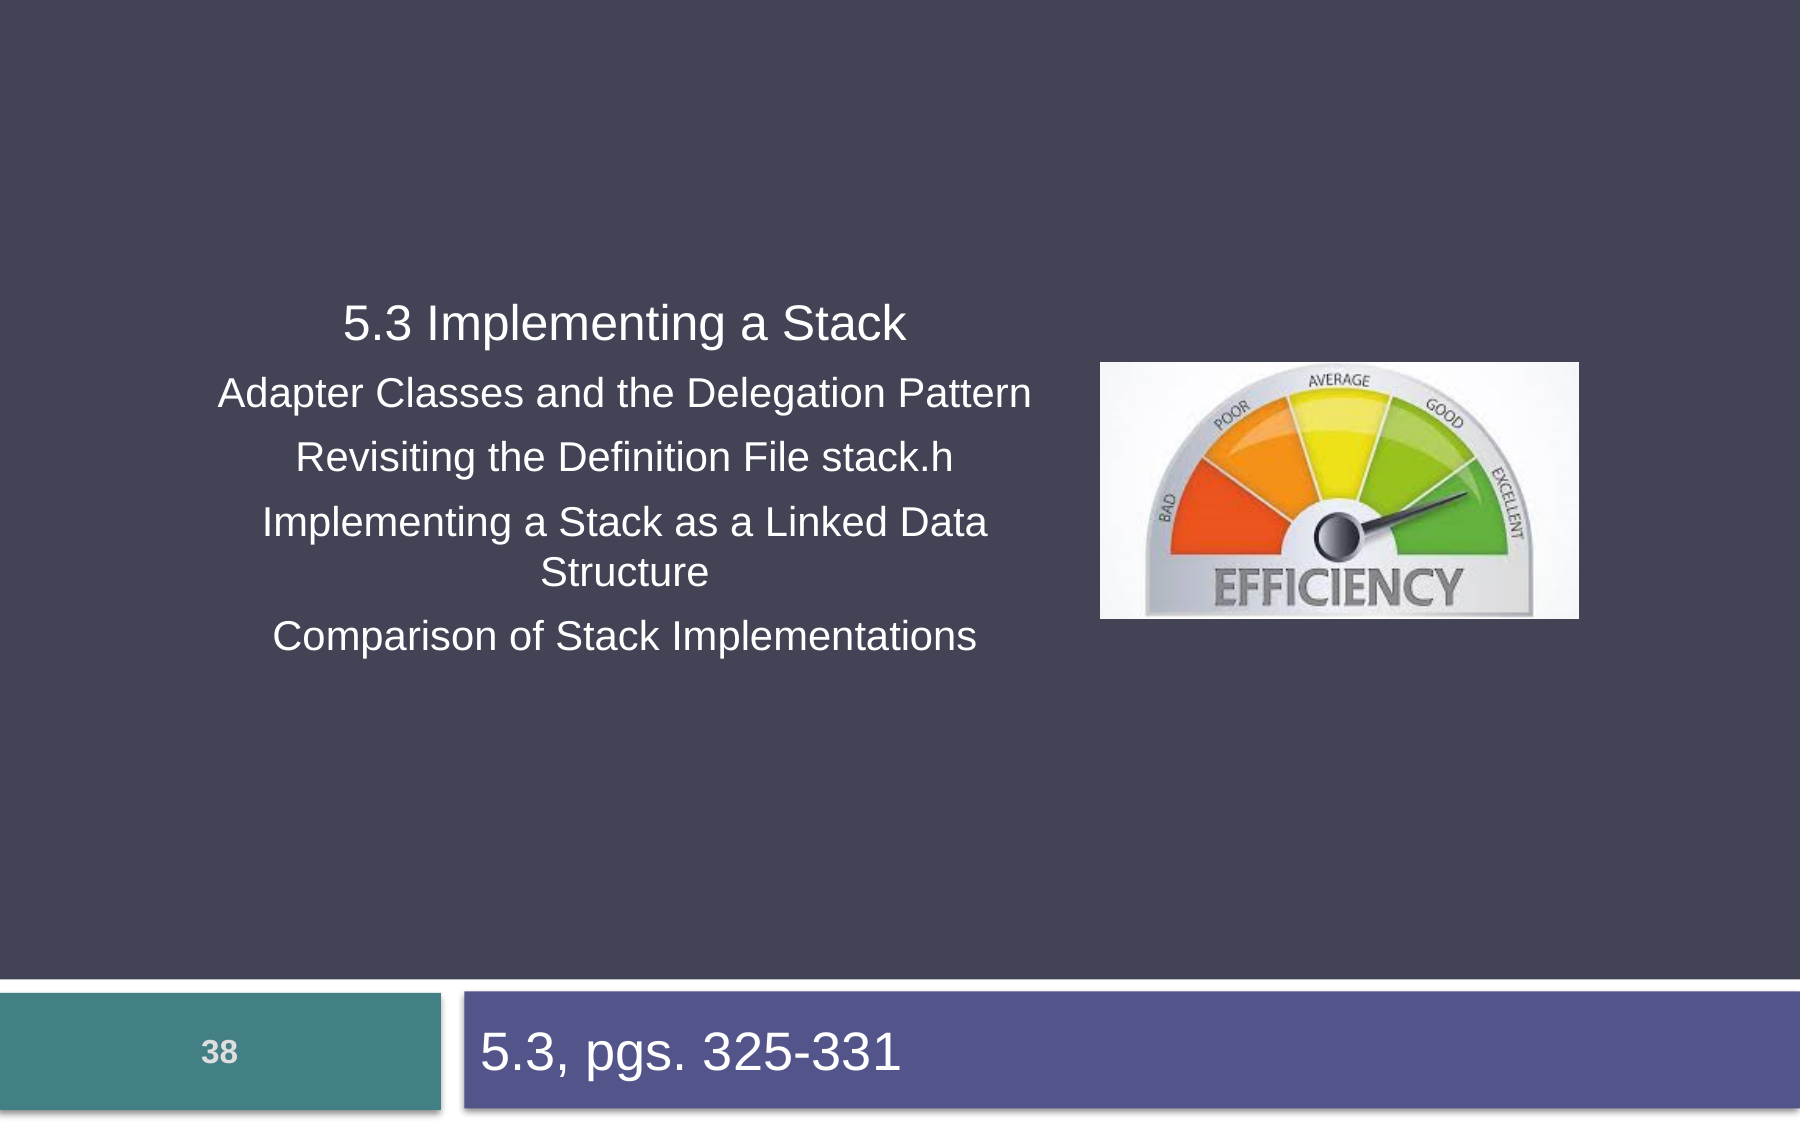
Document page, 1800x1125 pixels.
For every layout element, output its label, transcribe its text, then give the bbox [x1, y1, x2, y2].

picture [1099, 362, 1579, 619]
subtitle 5.3, pgs. 325-331 [464, 992, 1786, 1106]
text_box 5.3 Implementing a Stack Adapter Classes and the Delegation Pattern Revisiting the Definition File stack.h Implementing a Stack as a Linked Data Structure Comparison of Stack Implementations [200, 50, 1050, 900]
slide_number 38 [137, 1018, 302, 1082]
